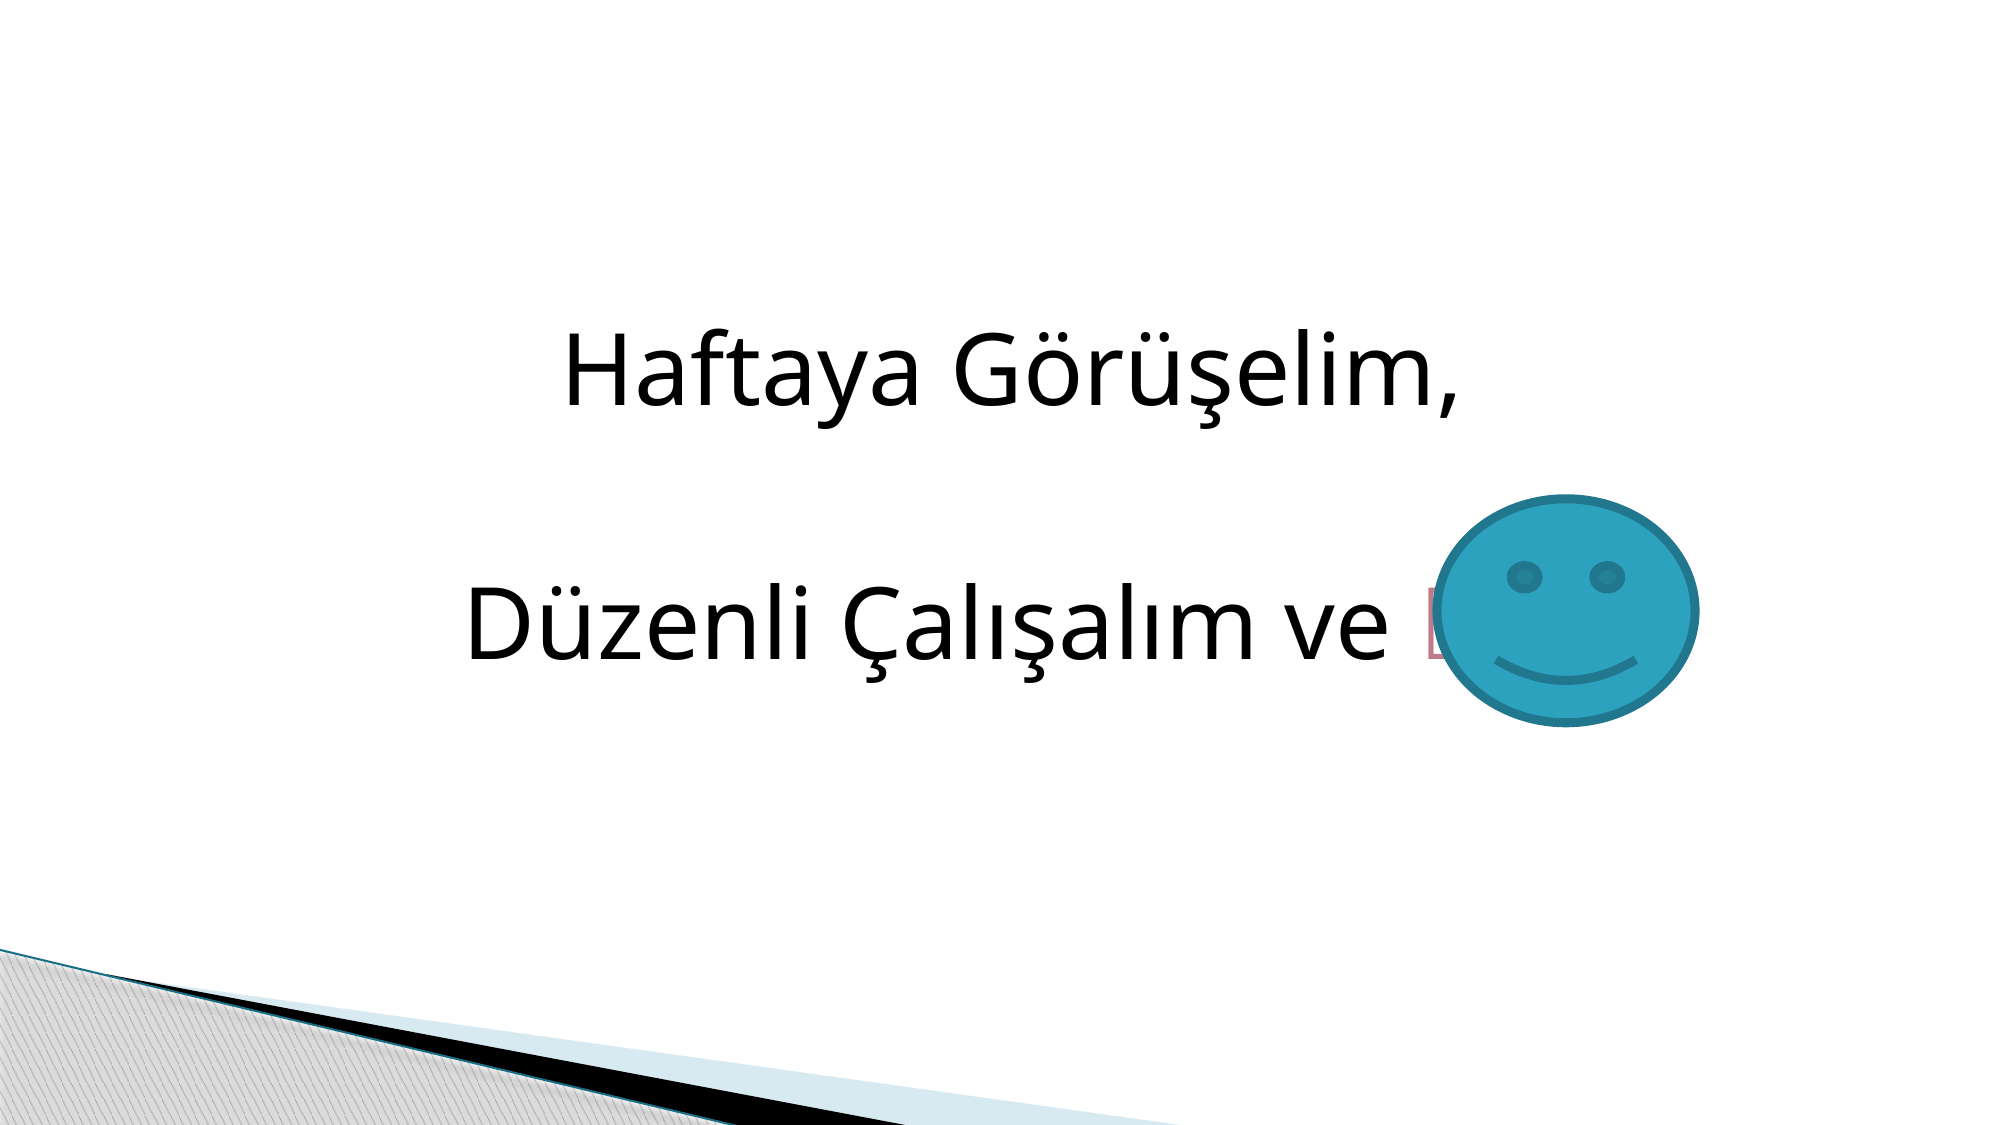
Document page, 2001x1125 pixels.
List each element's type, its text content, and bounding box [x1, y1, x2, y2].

text_box [1432, 494, 1700, 728]
text_box Düzenli Çalışalım ve  [173, 489, 1768, 723]
list Haftaya Görüşelim, [214, 222, 1809, 456]
